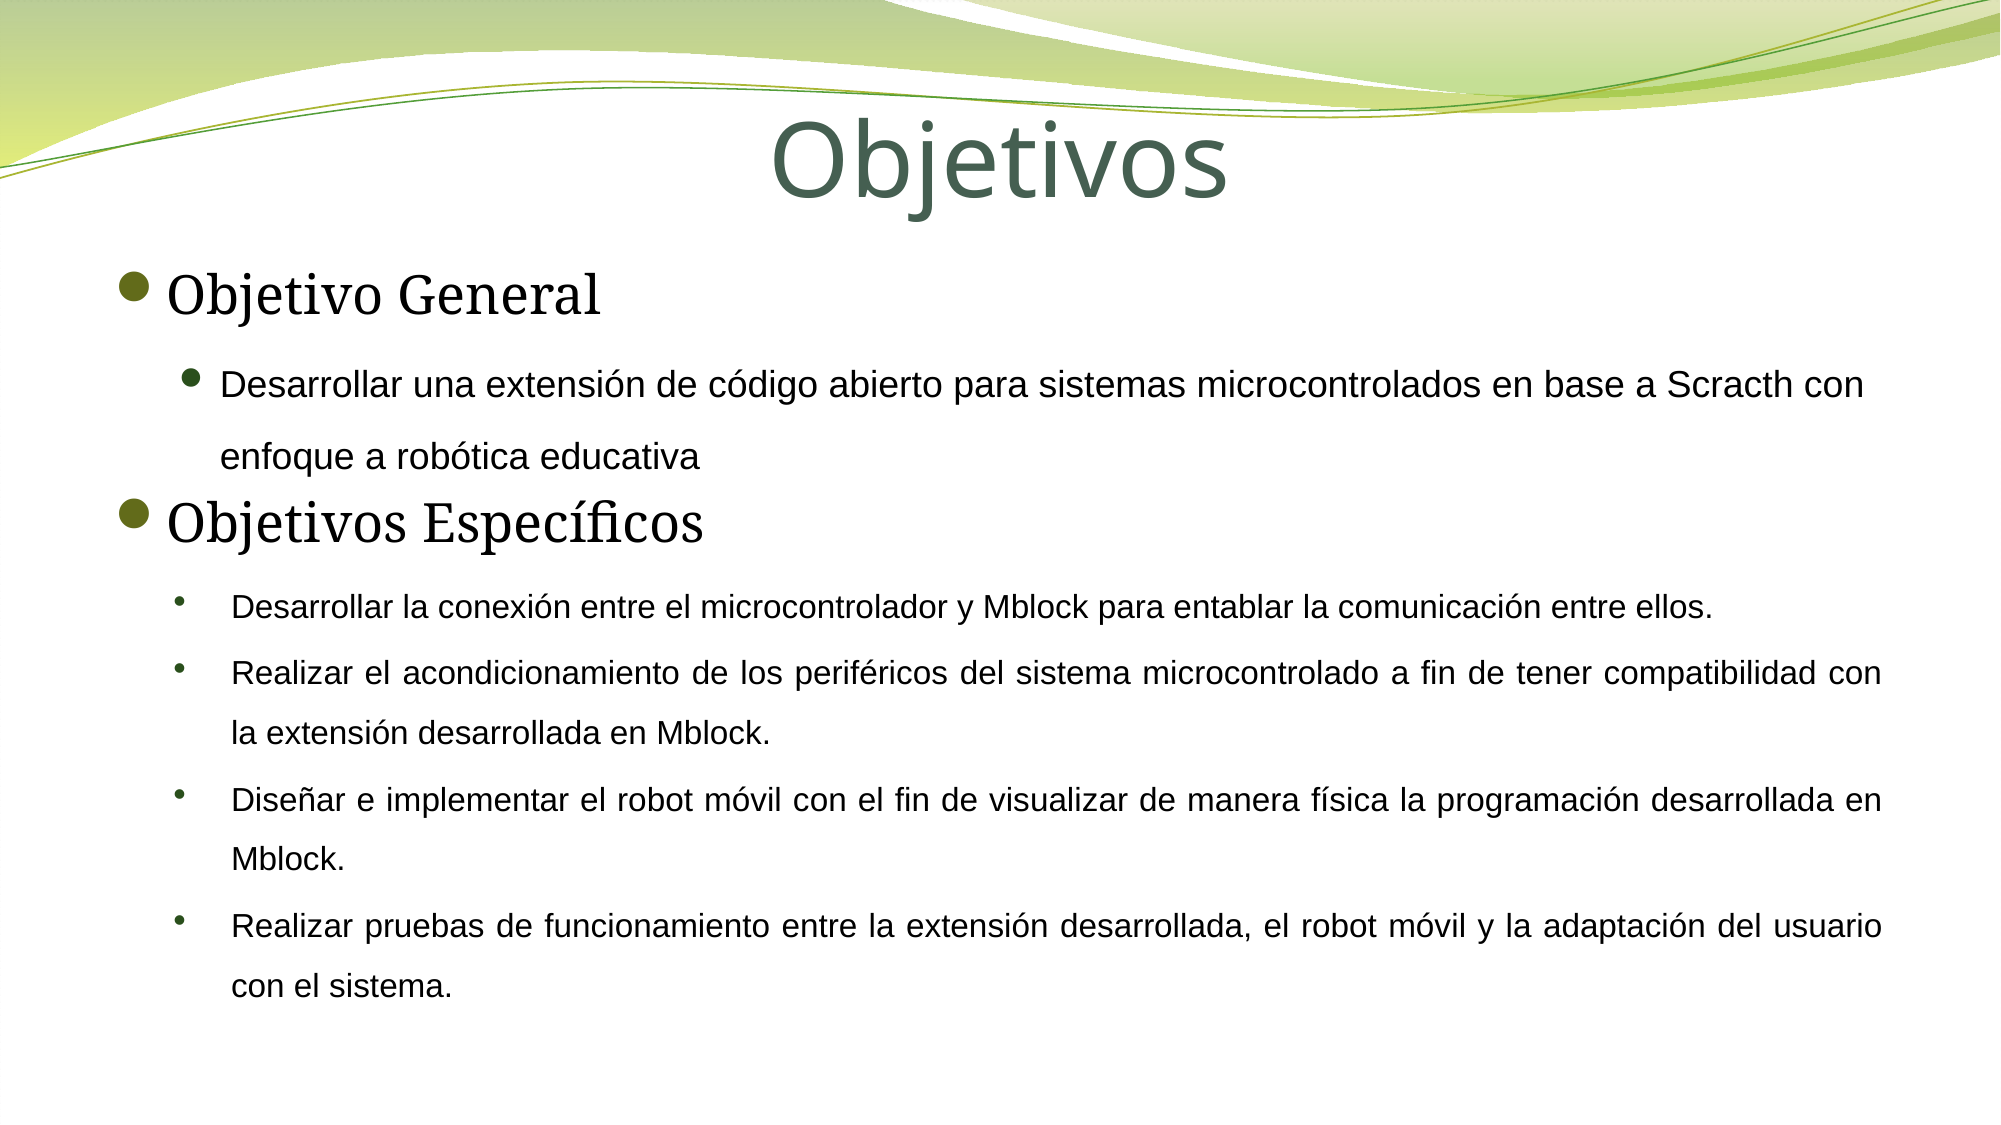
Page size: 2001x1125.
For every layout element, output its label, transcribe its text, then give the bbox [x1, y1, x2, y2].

list Objetivo General Desarrollar una extensión de código abierto para sistemas microcontrolados en base a Scracth con enfoque a robótica educativa Objetivos Específicos Desarrollar la conexión entre el microcontrolador y Mblock para entablar la comunicación entre ellos. Realizar el acondicionamiento de los periféricos del sistema microcontrolado a fin de tener compatibilidad con la extensión desarrollada en Mblock. Diseñar e implementar el robot móvil con el fin de visualizar de manera física la programación desarrollada en Mblock. Realizar pruebas de funcionamiento entre la extensión desarrollada, el robot móvil y la adaptación del usuario con el sistema. [99, 252, 1900, 1068]
title Objetivos [99, 87, 1900, 221]
